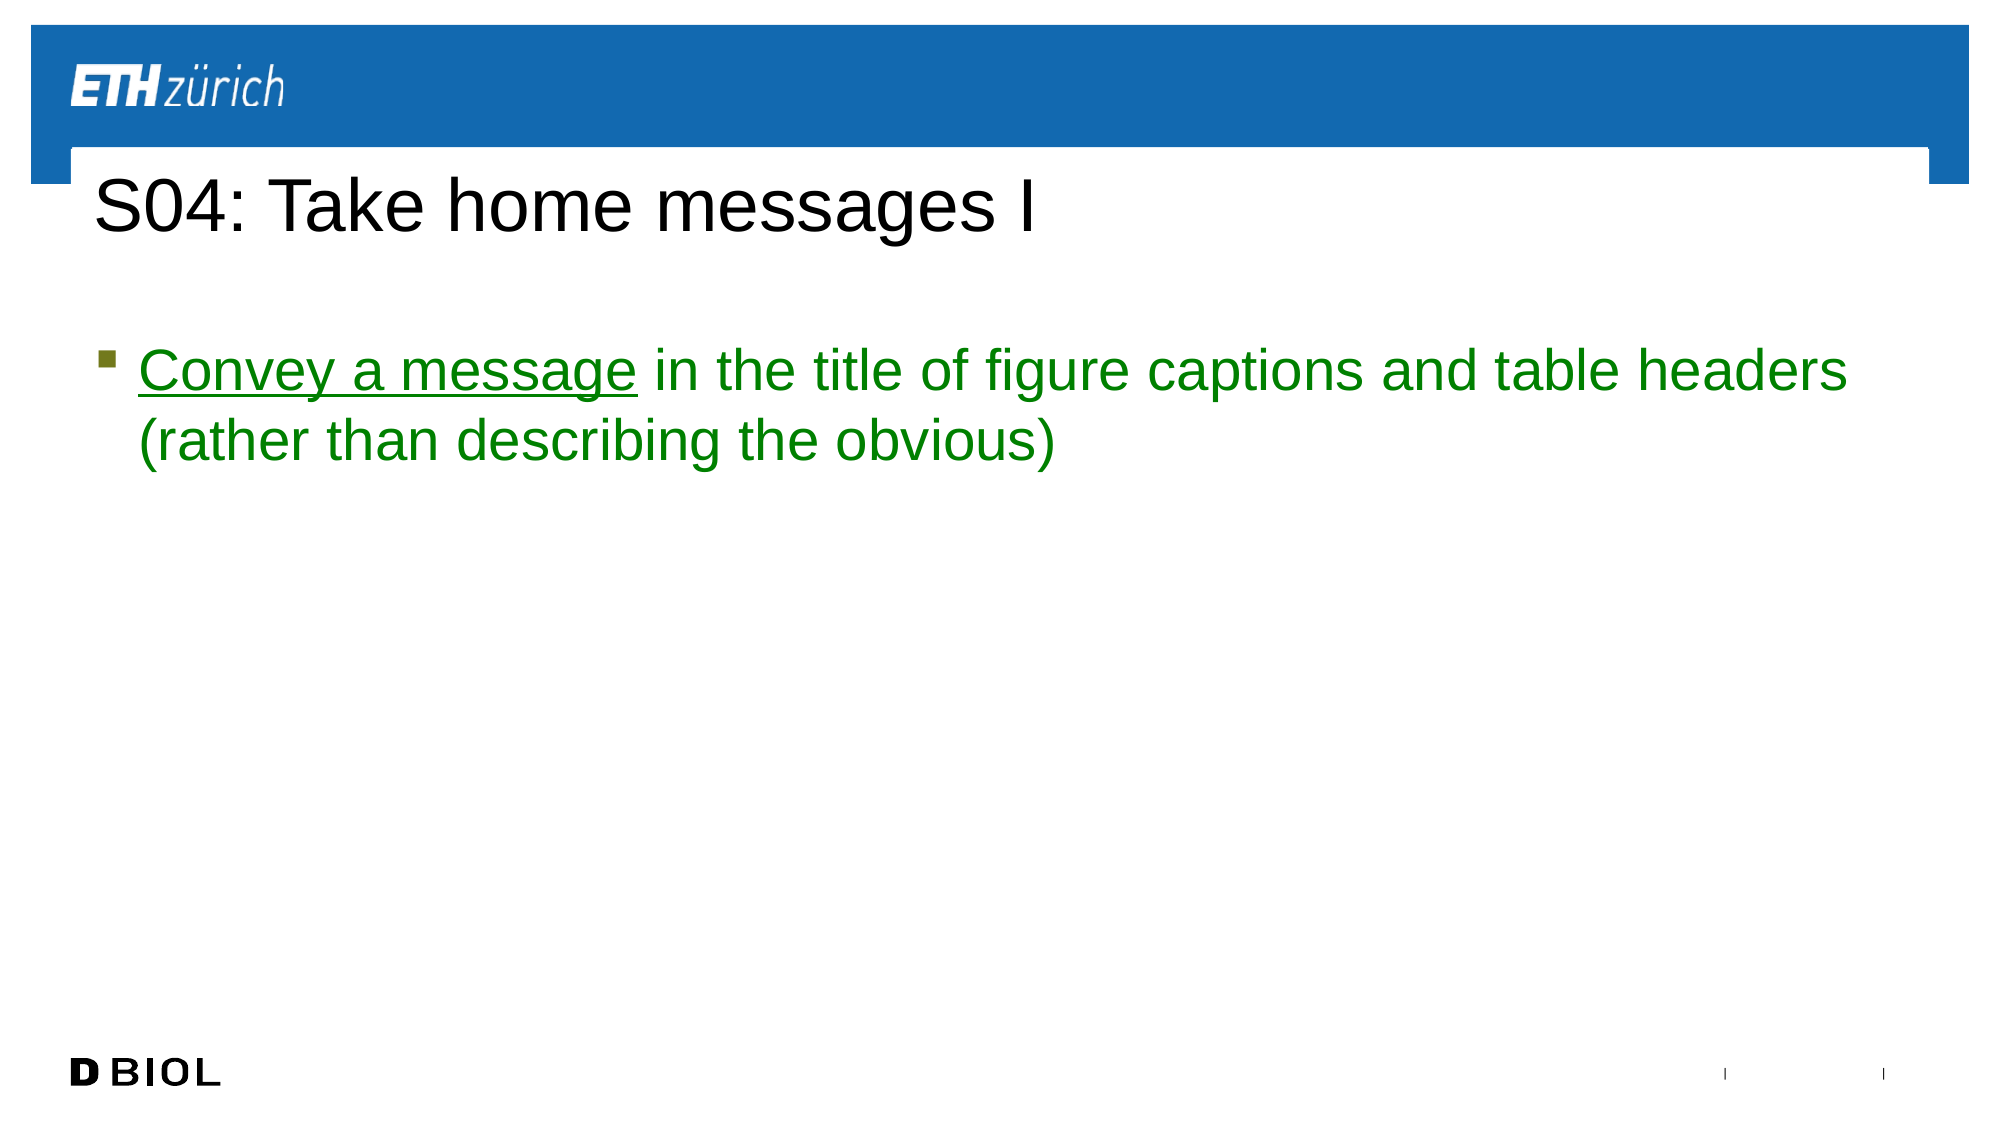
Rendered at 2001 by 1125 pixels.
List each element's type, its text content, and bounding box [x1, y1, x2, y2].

list Convey a message in the title of figure captions and table headers (rather than describing the obvious) [70, 332, 1930, 1023]
title S04: Take home messages I [70, 148, 1930, 254]
